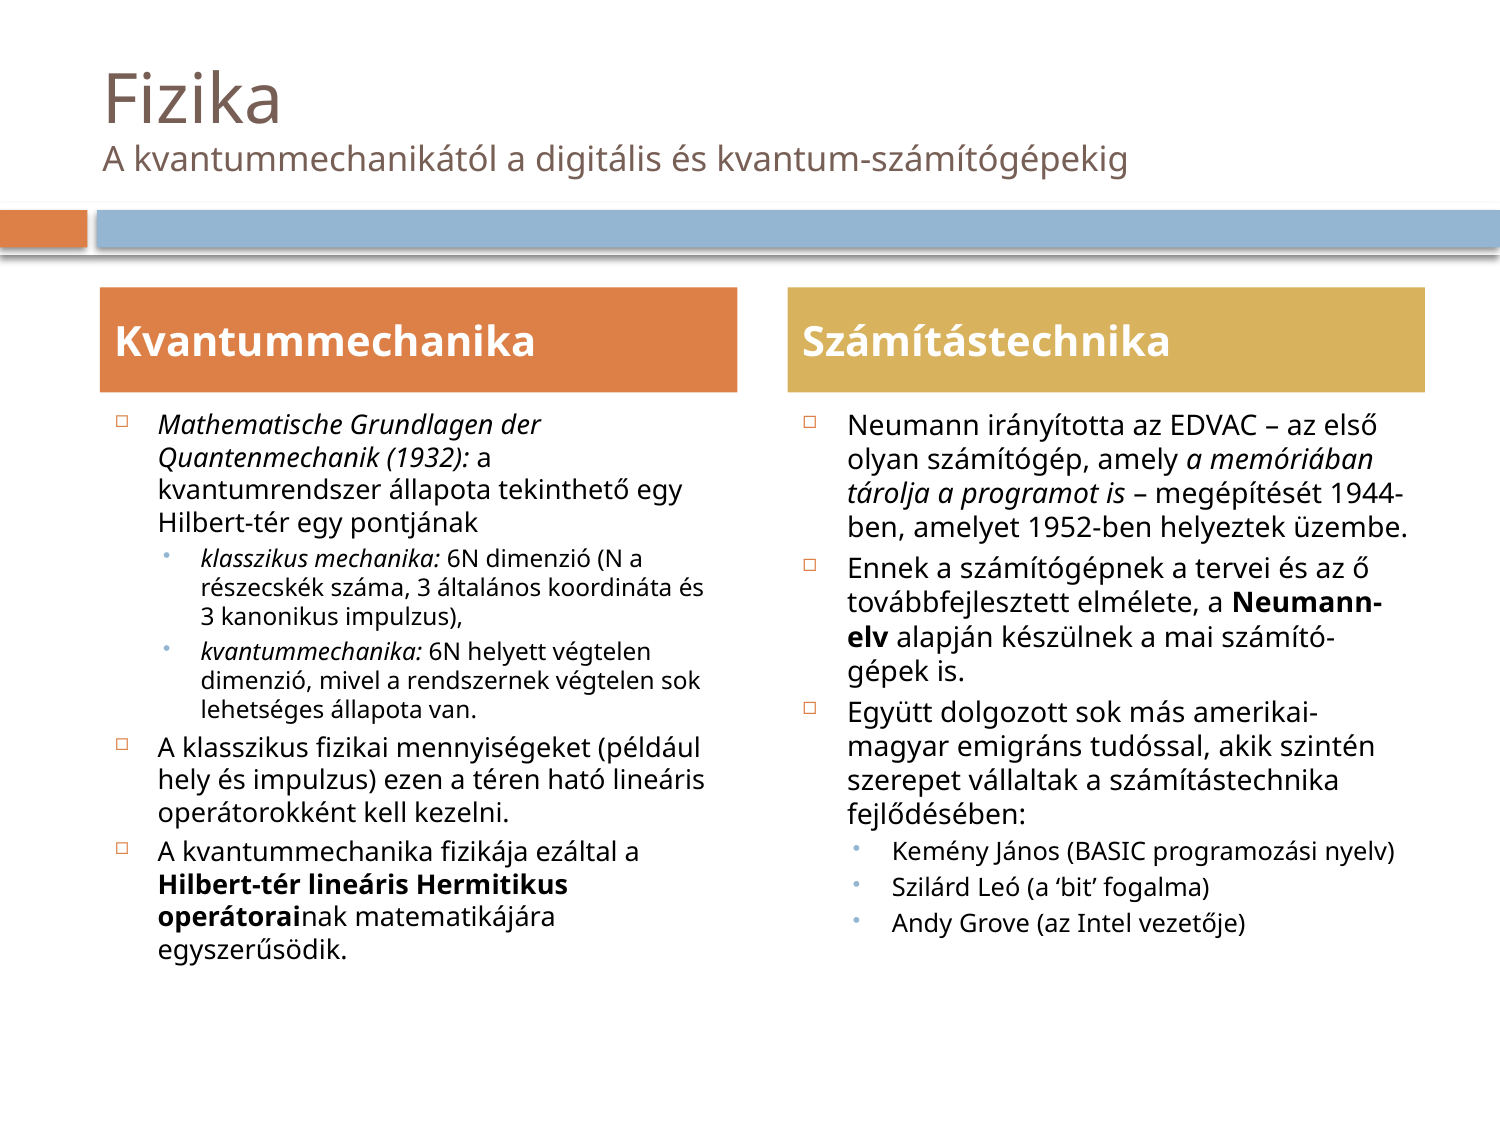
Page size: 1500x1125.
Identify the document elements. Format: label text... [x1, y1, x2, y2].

list Kvantummechanika [99, 287, 738, 393]
list Neumann irányította az EDVAC – az első olyan számítógép, amely a memóriában tárolja a programot is – megépítését 1944-ben, amelyet 1952-ben helyeztek üzembe. Ennek a számítógépnek a tervei és az ő továbbfejlesztett elmélete, a Neumann-elv alapján készülnek a mai számító-gépek is. Együtt dolgozott sok más amerikai-magyar emigráns tudóssal, akik szintén szerepet vállaltak a számítástechnika fejlődésében: Kemény János (BASIC programozási nyelv) Szilárd Leó (a ‘bit’ fogalma) Andy Grove (az Intel vezetője) [787, 399, 1425, 988]
list Számítástechnika [787, 287, 1425, 393]
list Mathematische Grundlagen der Quantenmechanik (1932): a kvantumrendszer állapota tekinthető egy Hilbert-tér egy pontjának klasszikus mechanika: 6N dimenzió (N a részecskék száma, 3 általános koordináta és 3 kanonikus impulzus), kvantummechanika: 6N helyett végtelen dimenzió, mivel a rendszernek végtelen sok lehetséges állapota van. A klasszikus fizikai mennyiségeket (például hely és impulzus) ezen a téren ható lineáris operátorokként kell kezelni. A kvantummechanika fizikája ezáltal a Hilbert-tér lineáris Hermitikus operátorainak matematikájára egyszerűsödik. [99, 399, 738, 988]
title Fizika A kvantummechanikától a digitális és kvantum-számítógépekig [87, 44, 1425, 188]
